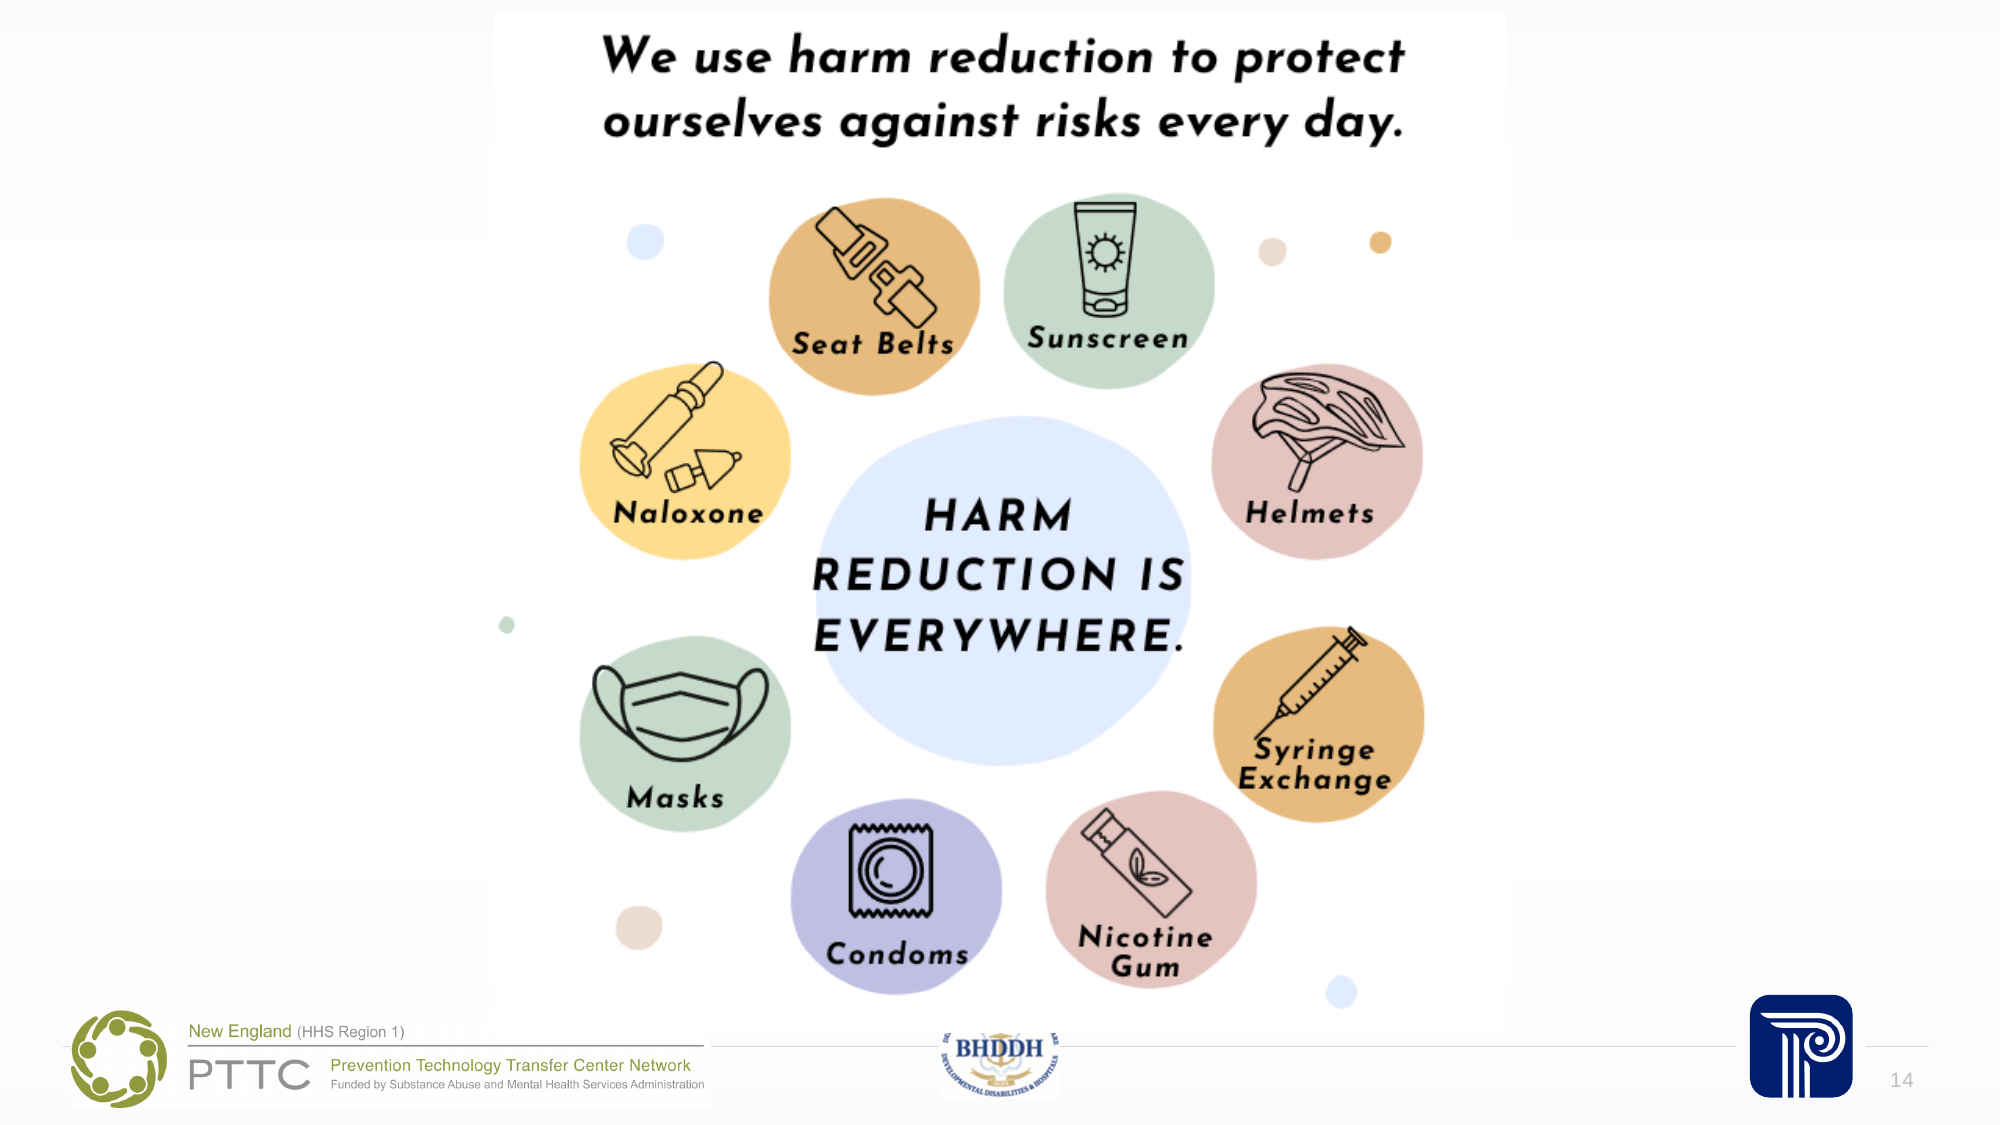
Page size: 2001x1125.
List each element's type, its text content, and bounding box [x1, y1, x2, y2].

slide_number 14 [1866, 1048, 1930, 1109]
picture [1749, 994, 1853, 1098]
picture [71, 13, 1506, 1108]
